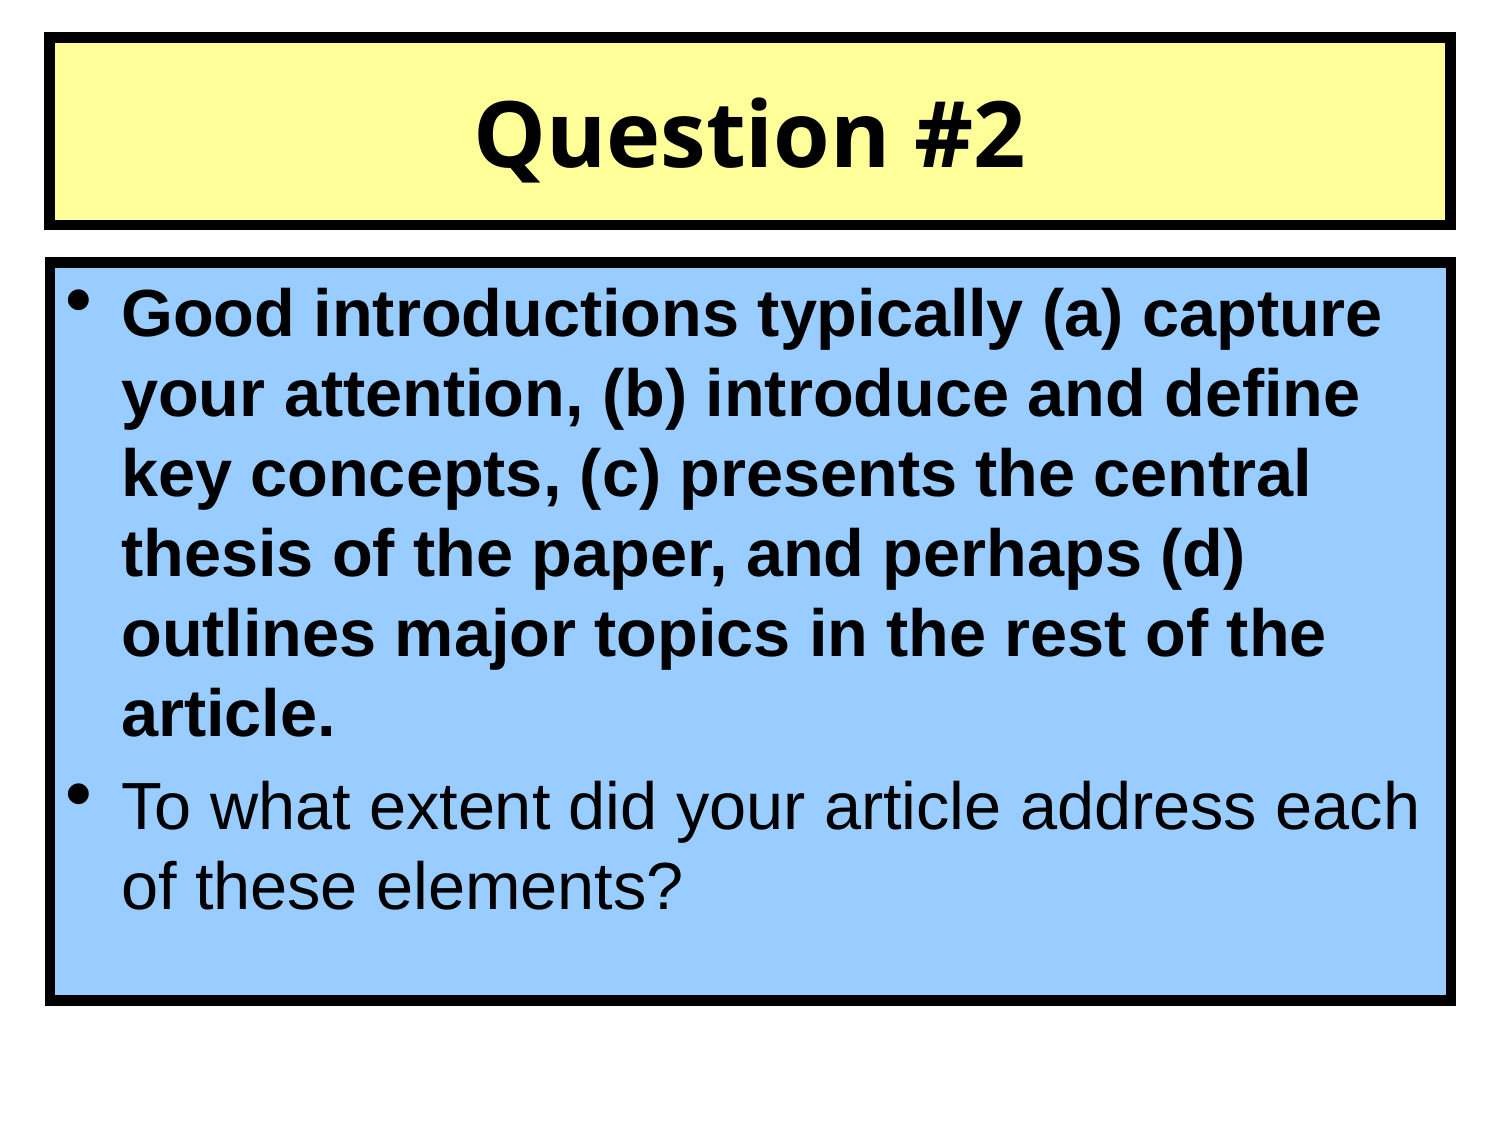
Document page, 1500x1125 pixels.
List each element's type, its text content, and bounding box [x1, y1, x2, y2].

title Question #2 [44, 32, 1456, 230]
list Good introductions typically (a) capture your attention, (b) introduce and define key concepts, (c) presents the central thesis of the paper, and perhaps (d) outlines major topics in the rest of the article. To what extent did your article address each of these elements? [45, 257, 1456, 1006]
